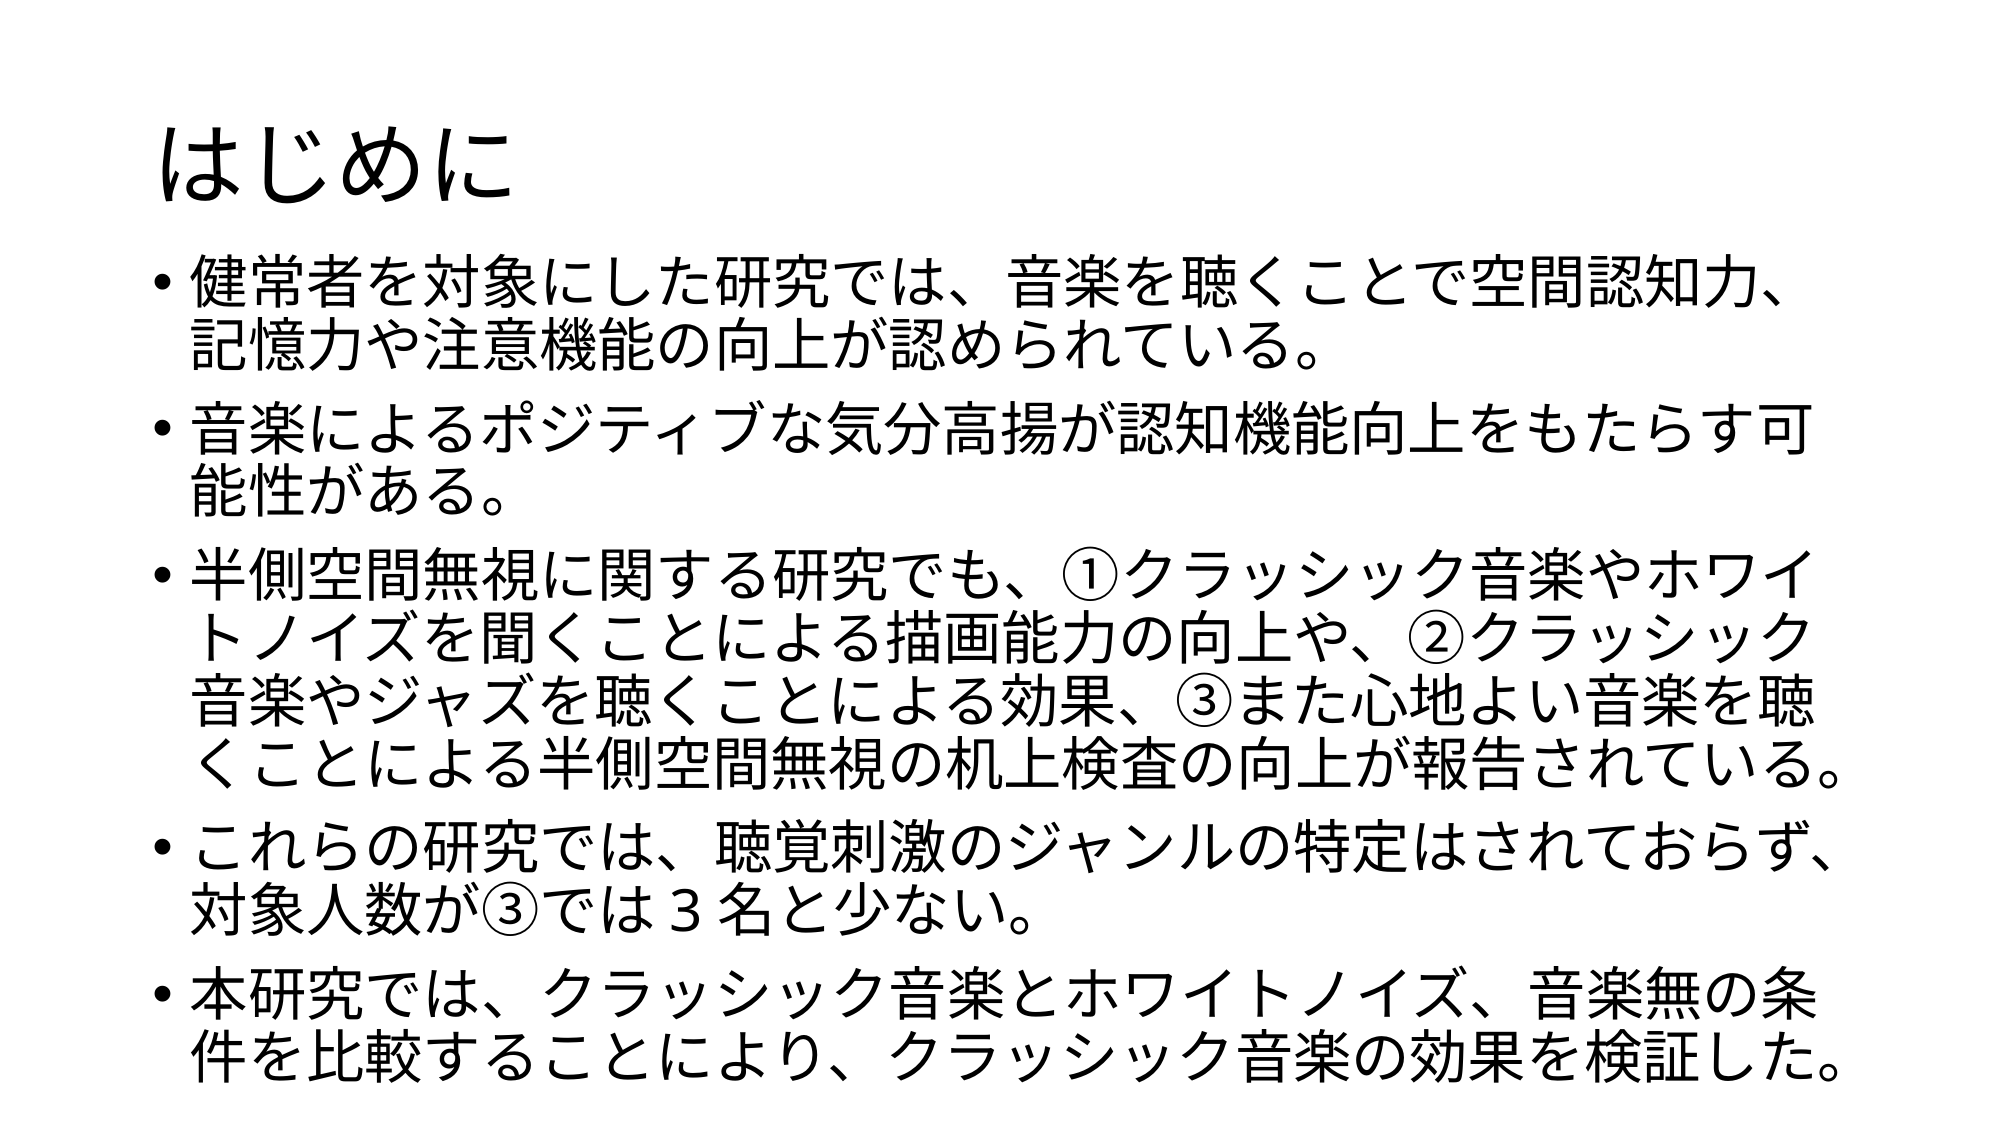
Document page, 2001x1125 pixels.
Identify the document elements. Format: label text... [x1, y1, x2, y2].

title はじめに [137, 59, 1863, 245]
list 健常者を対象にした研究では、音楽を聴くことで空間認知力、記憶力や注意機能の向上が認められている。 音楽によるポジティブな気分高揚が認知機能向上をもたらす可能性がある。 半側空間無視に関する研究でも、①クラッシック音楽やホワイトノイズを聞くことによる描画能力の向上や、②クラッシック音楽やジャズを聴くことによる効果、③また心地よい音楽を聴くことによる半側空間無視の机上検査の向上が報告されている。 これらの研究では、聴覚刺激のジャンルの特定はされておらず、対象人数が③では3名と少ない。 本研究では、クラッシック音楽とホワイトノイズ、音楽無の条件を比較することにより、クラッシック音楽の効果を検証した。 [137, 245, 1863, 1111]
